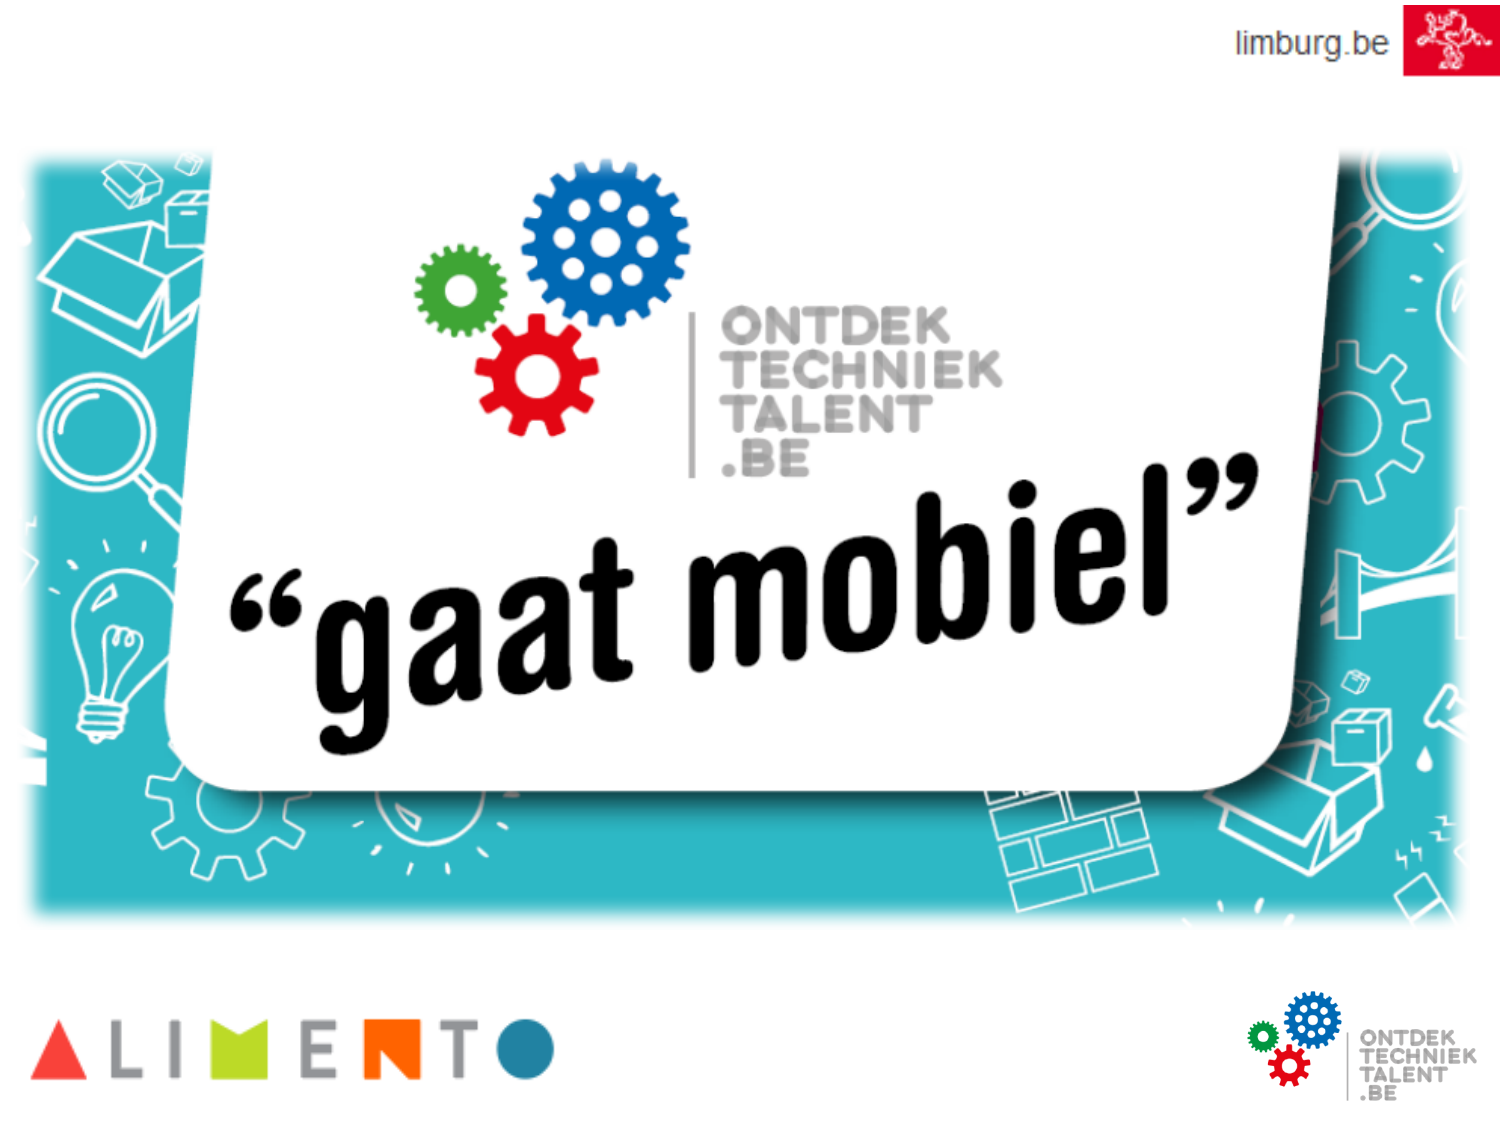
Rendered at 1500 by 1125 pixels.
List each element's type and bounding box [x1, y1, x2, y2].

picture [17, 146, 1470, 930]
picture [0, 5, 1500, 79]
picture [17, 999, 575, 1099]
picture [1246, 987, 1477, 1101]
